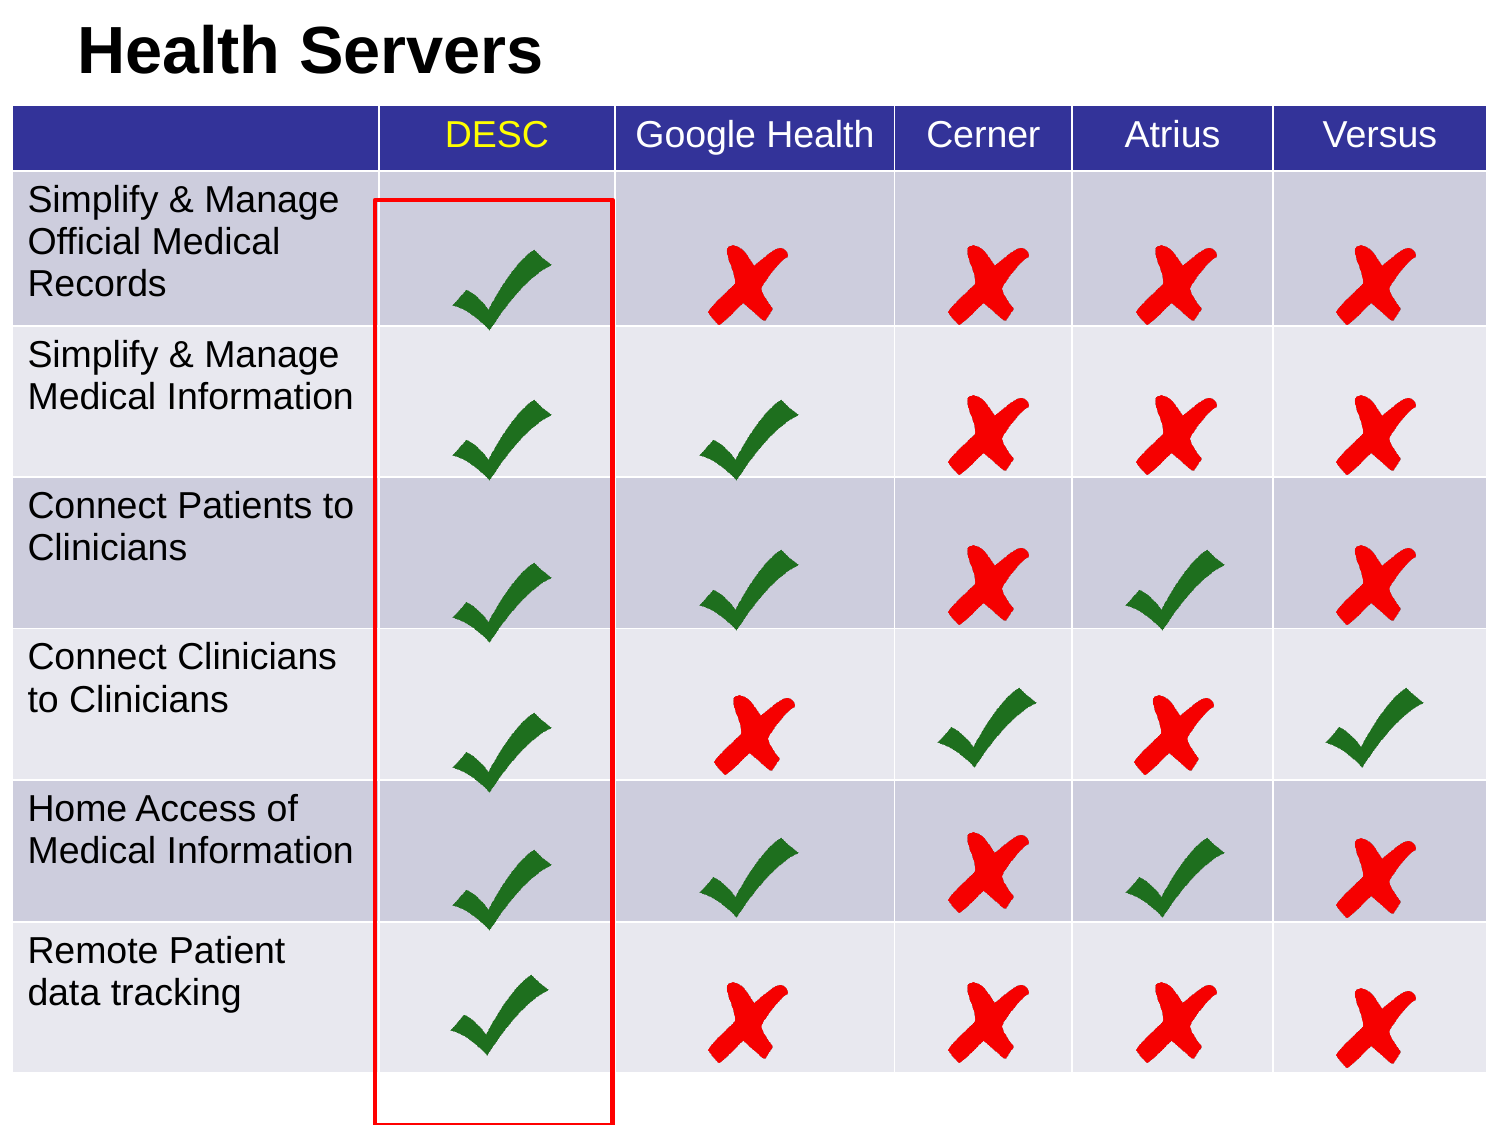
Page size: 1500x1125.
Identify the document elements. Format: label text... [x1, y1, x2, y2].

picture [713, 694, 795, 776]
table_cell [1274, 781, 1486, 921]
table_cell [1274, 478, 1486, 628]
table_cell [895, 327, 1071, 476]
table_cell [1274, 327, 1486, 476]
table_cell [616, 923, 894, 1072]
table_cell [1073, 172, 1272, 325]
table_cell [616, 478, 894, 628]
picture [452, 249, 554, 338]
picture [452, 849, 554, 938]
picture [1125, 549, 1227, 638]
table_cell [1073, 923, 1272, 1072]
picture [1135, 244, 1217, 326]
picture [706, 244, 788, 326]
table_cell Home Access of Medical Information [13, 781, 373, 921]
picture [1132, 694, 1214, 776]
table_header Atrius [1073, 106, 1272, 170]
table_cell [616, 781, 894, 921]
picture [947, 544, 1029, 626]
picture [1334, 244, 1416, 326]
table_cell Simplify & Manage Official Medical Records [13, 172, 378, 325]
picture [699, 837, 801, 926]
picture [1334, 394, 1416, 476]
picture [1334, 987, 1416, 1069]
table_header DESC [380, 106, 614, 170]
table_cell [1073, 327, 1272, 476]
table_cell [616, 172, 894, 325]
picture [1135, 981, 1217, 1063]
table_cell [380, 172, 614, 198]
table_cell [616, 629, 894, 779]
table_header Google Health [616, 106, 894, 170]
table_cell [1073, 781, 1272, 921]
table_cell [895, 781, 1071, 921]
table_cell [1073, 478, 1272, 628]
text_box [373, 198, 614, 1125]
picture [947, 394, 1029, 476]
picture [1125, 837, 1227, 926]
picture [452, 712, 554, 801]
picture [699, 399, 801, 488]
picture [1334, 837, 1416, 919]
picture [699, 549, 801, 638]
picture [706, 981, 788, 1063]
table_cell Simplify & Manage Medical Information [13, 327, 373, 476]
table_cell [1073, 629, 1272, 779]
table_cell Connect Patients to Clinicians [13, 478, 373, 628]
table_header [13, 106, 378, 170]
table_cell Remote Patient data tracking [13, 923, 373, 1072]
picture [452, 399, 554, 488]
table_cell Connect Clinicians to Clinicians [13, 629, 373, 779]
picture [937, 687, 1039, 776]
table_cell [1274, 172, 1486, 325]
table_cell [1274, 629, 1486, 779]
picture [1135, 394, 1217, 476]
table_cell [616, 327, 894, 476]
picture [1334, 544, 1416, 626]
picture [449, 974, 552, 1063]
picture [452, 562, 554, 651]
table_cell [895, 629, 1071, 779]
picture [947, 981, 1029, 1063]
picture [1324, 687, 1427, 776]
picture [947, 244, 1029, 326]
picture [947, 831, 1029, 913]
table_cell [1274, 923, 1486, 1072]
table_cell [895, 478, 1071, 628]
table_header Cerner [895, 106, 1071, 170]
text_box Health Servers [62, 0, 1125, 95]
table_header Versus [1274, 106, 1486, 170]
table_cell [895, 172, 1071, 325]
table_cell [895, 923, 1071, 1072]
